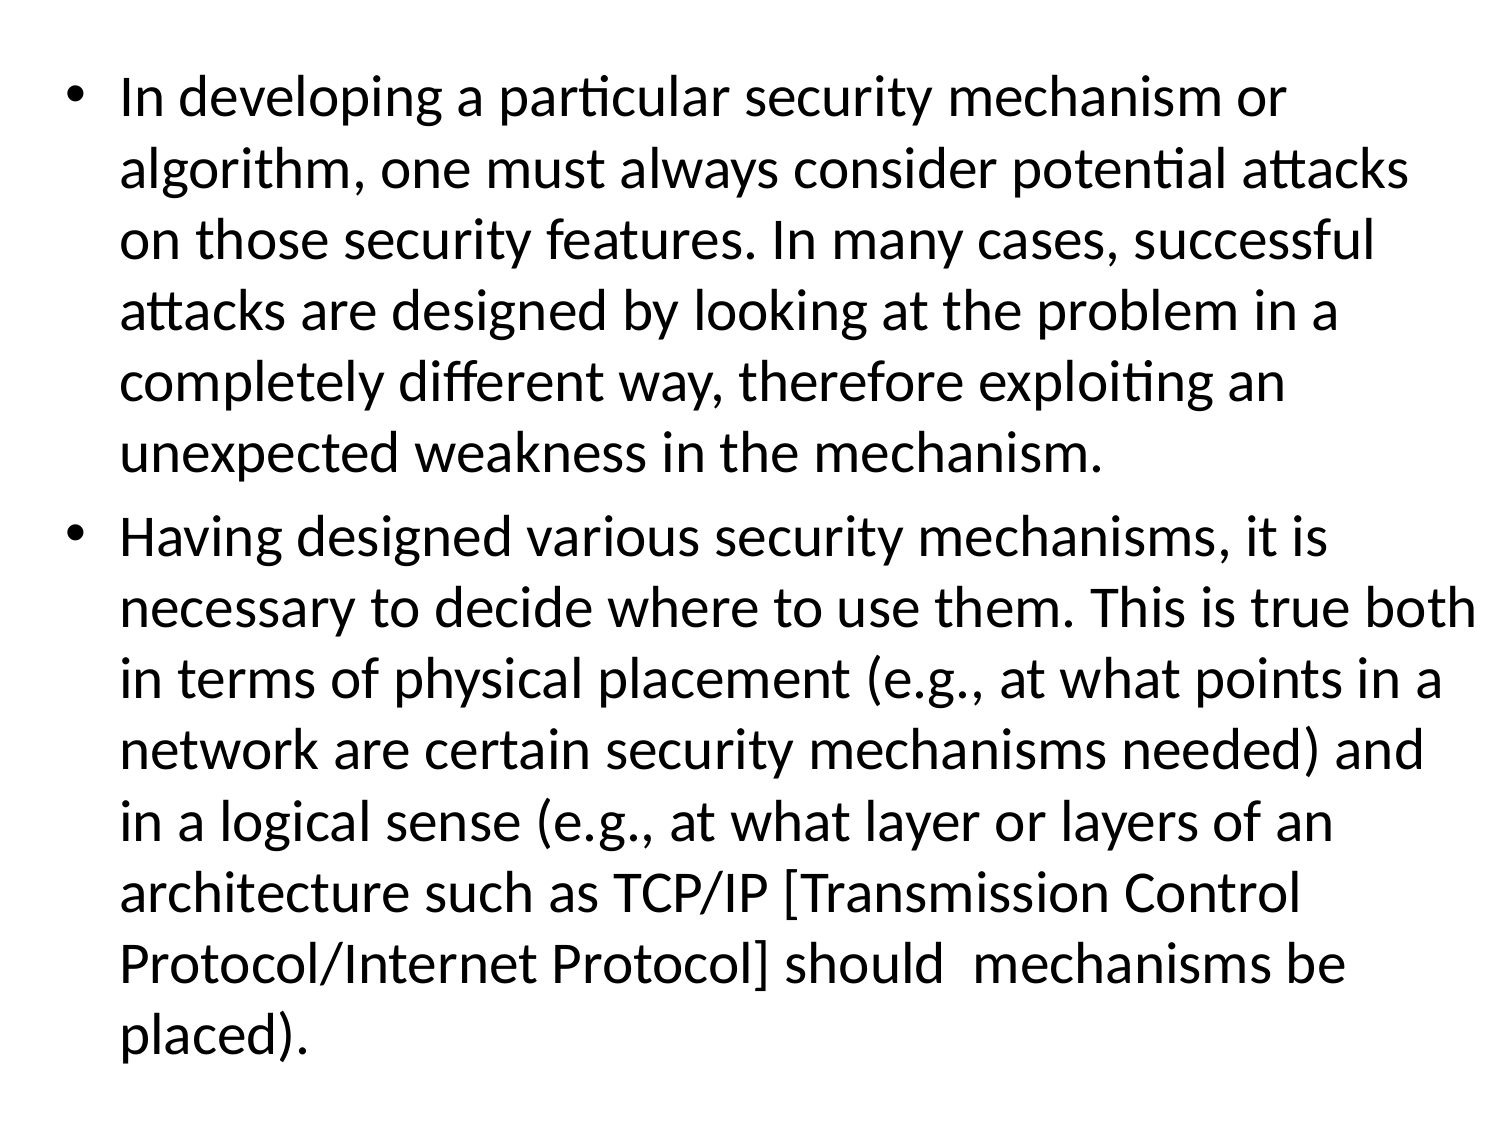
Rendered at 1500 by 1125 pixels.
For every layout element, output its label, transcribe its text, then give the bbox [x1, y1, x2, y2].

list In developing a particular security mechanism or algorithm, one must always consider potential attacks on those security features. In many cases, successful attacks are designed by looking at the problem in a completely different way, therefore exploiting an unexpected weakness in the mechanism. Having designed various security mechanisms, it is necessary to decide where to use them. This is true both in terms of physical placement (e.g., at what points in a network are certain security mechanisms needed) and in a logical sense (e.g., at what layer or layers of an architecture such as TCP/IP [Transmission Control Protocol/Internet Protocol] should mechanisms be placed). [50, 50, 1500, 1075]
